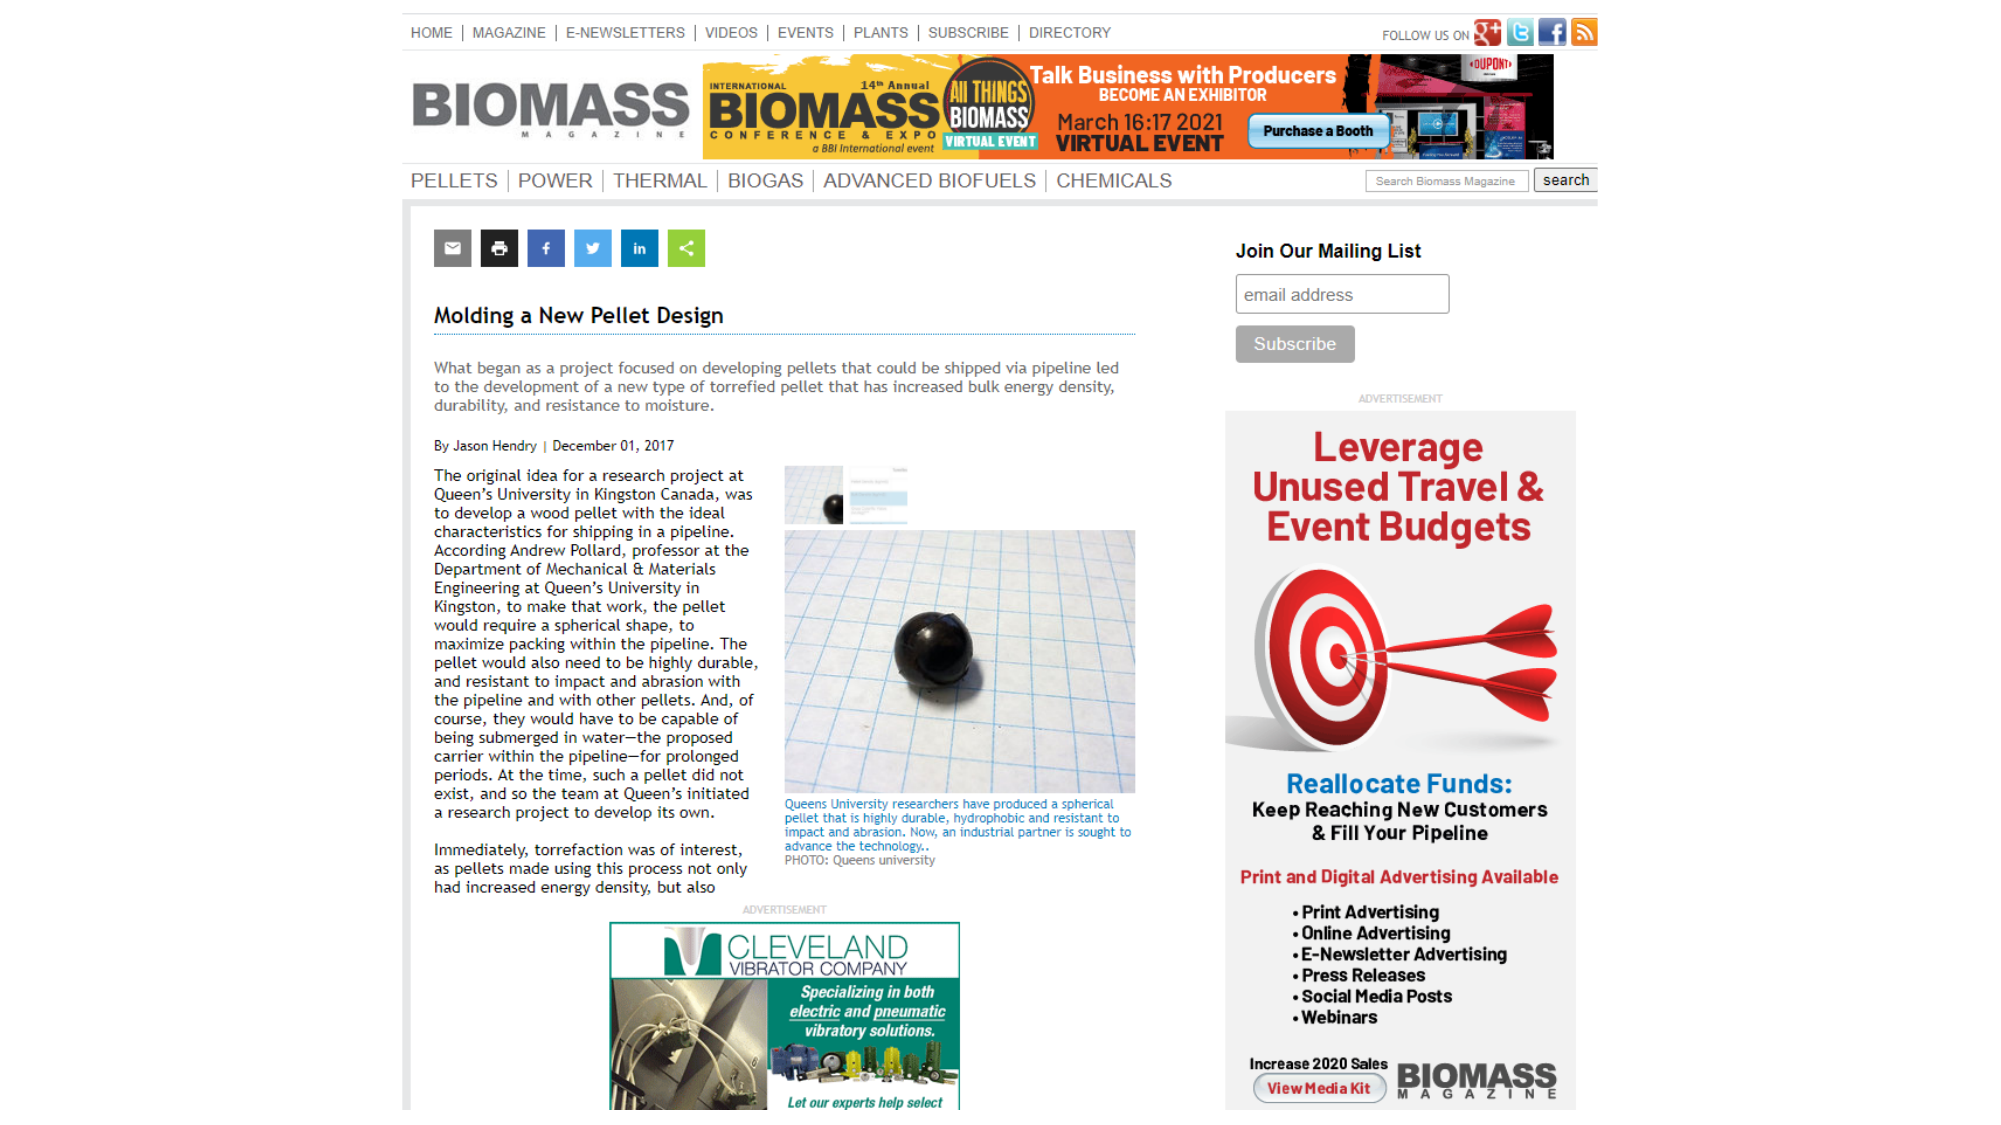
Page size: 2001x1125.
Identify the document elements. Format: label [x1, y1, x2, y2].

picture [402, 0, 1598, 1110]
